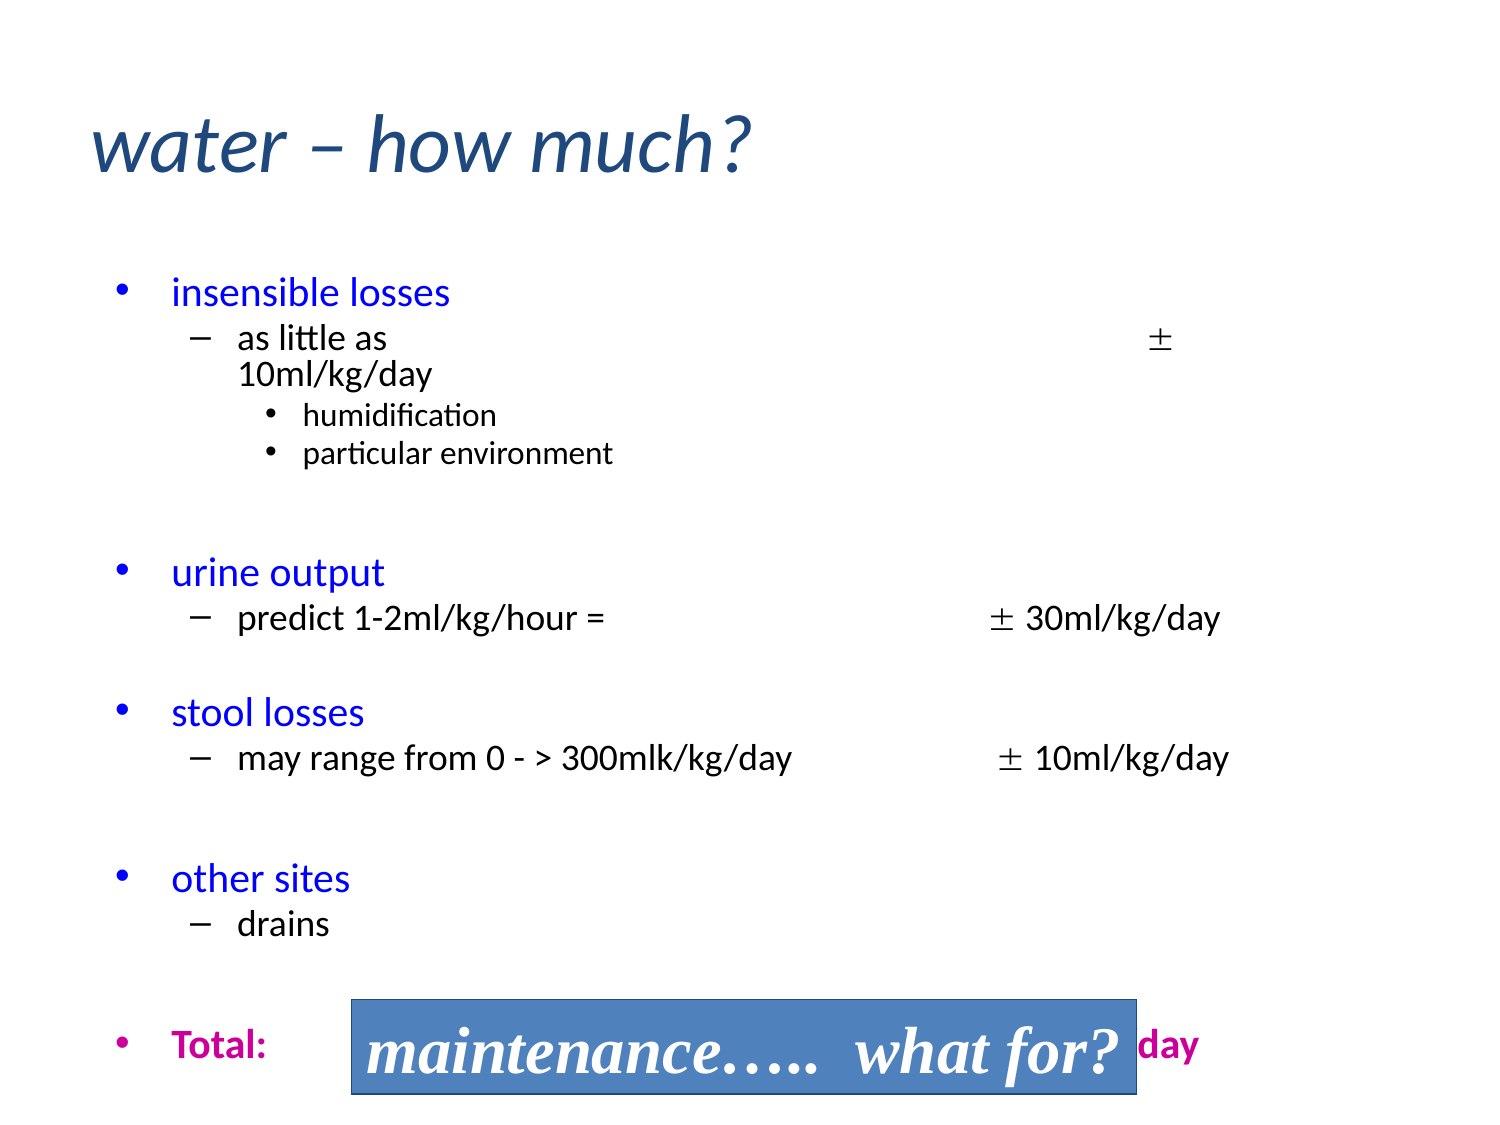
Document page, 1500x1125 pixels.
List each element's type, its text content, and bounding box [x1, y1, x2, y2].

text_box maintenance….. what for? [351, 999, 1137, 1095]
title water – how much? [75, 45, 1425, 233]
list insensible losses as little as  10ml/kg/day humidification particular environment urine output predict 1-2ml/kg/hour =  30ml/kg/day stool losses may range from 0 - > 300mlk/kg/day  10ml/kg/day other sites drains Total:  50ml/kg/day [100, 267, 1376, 1001]
